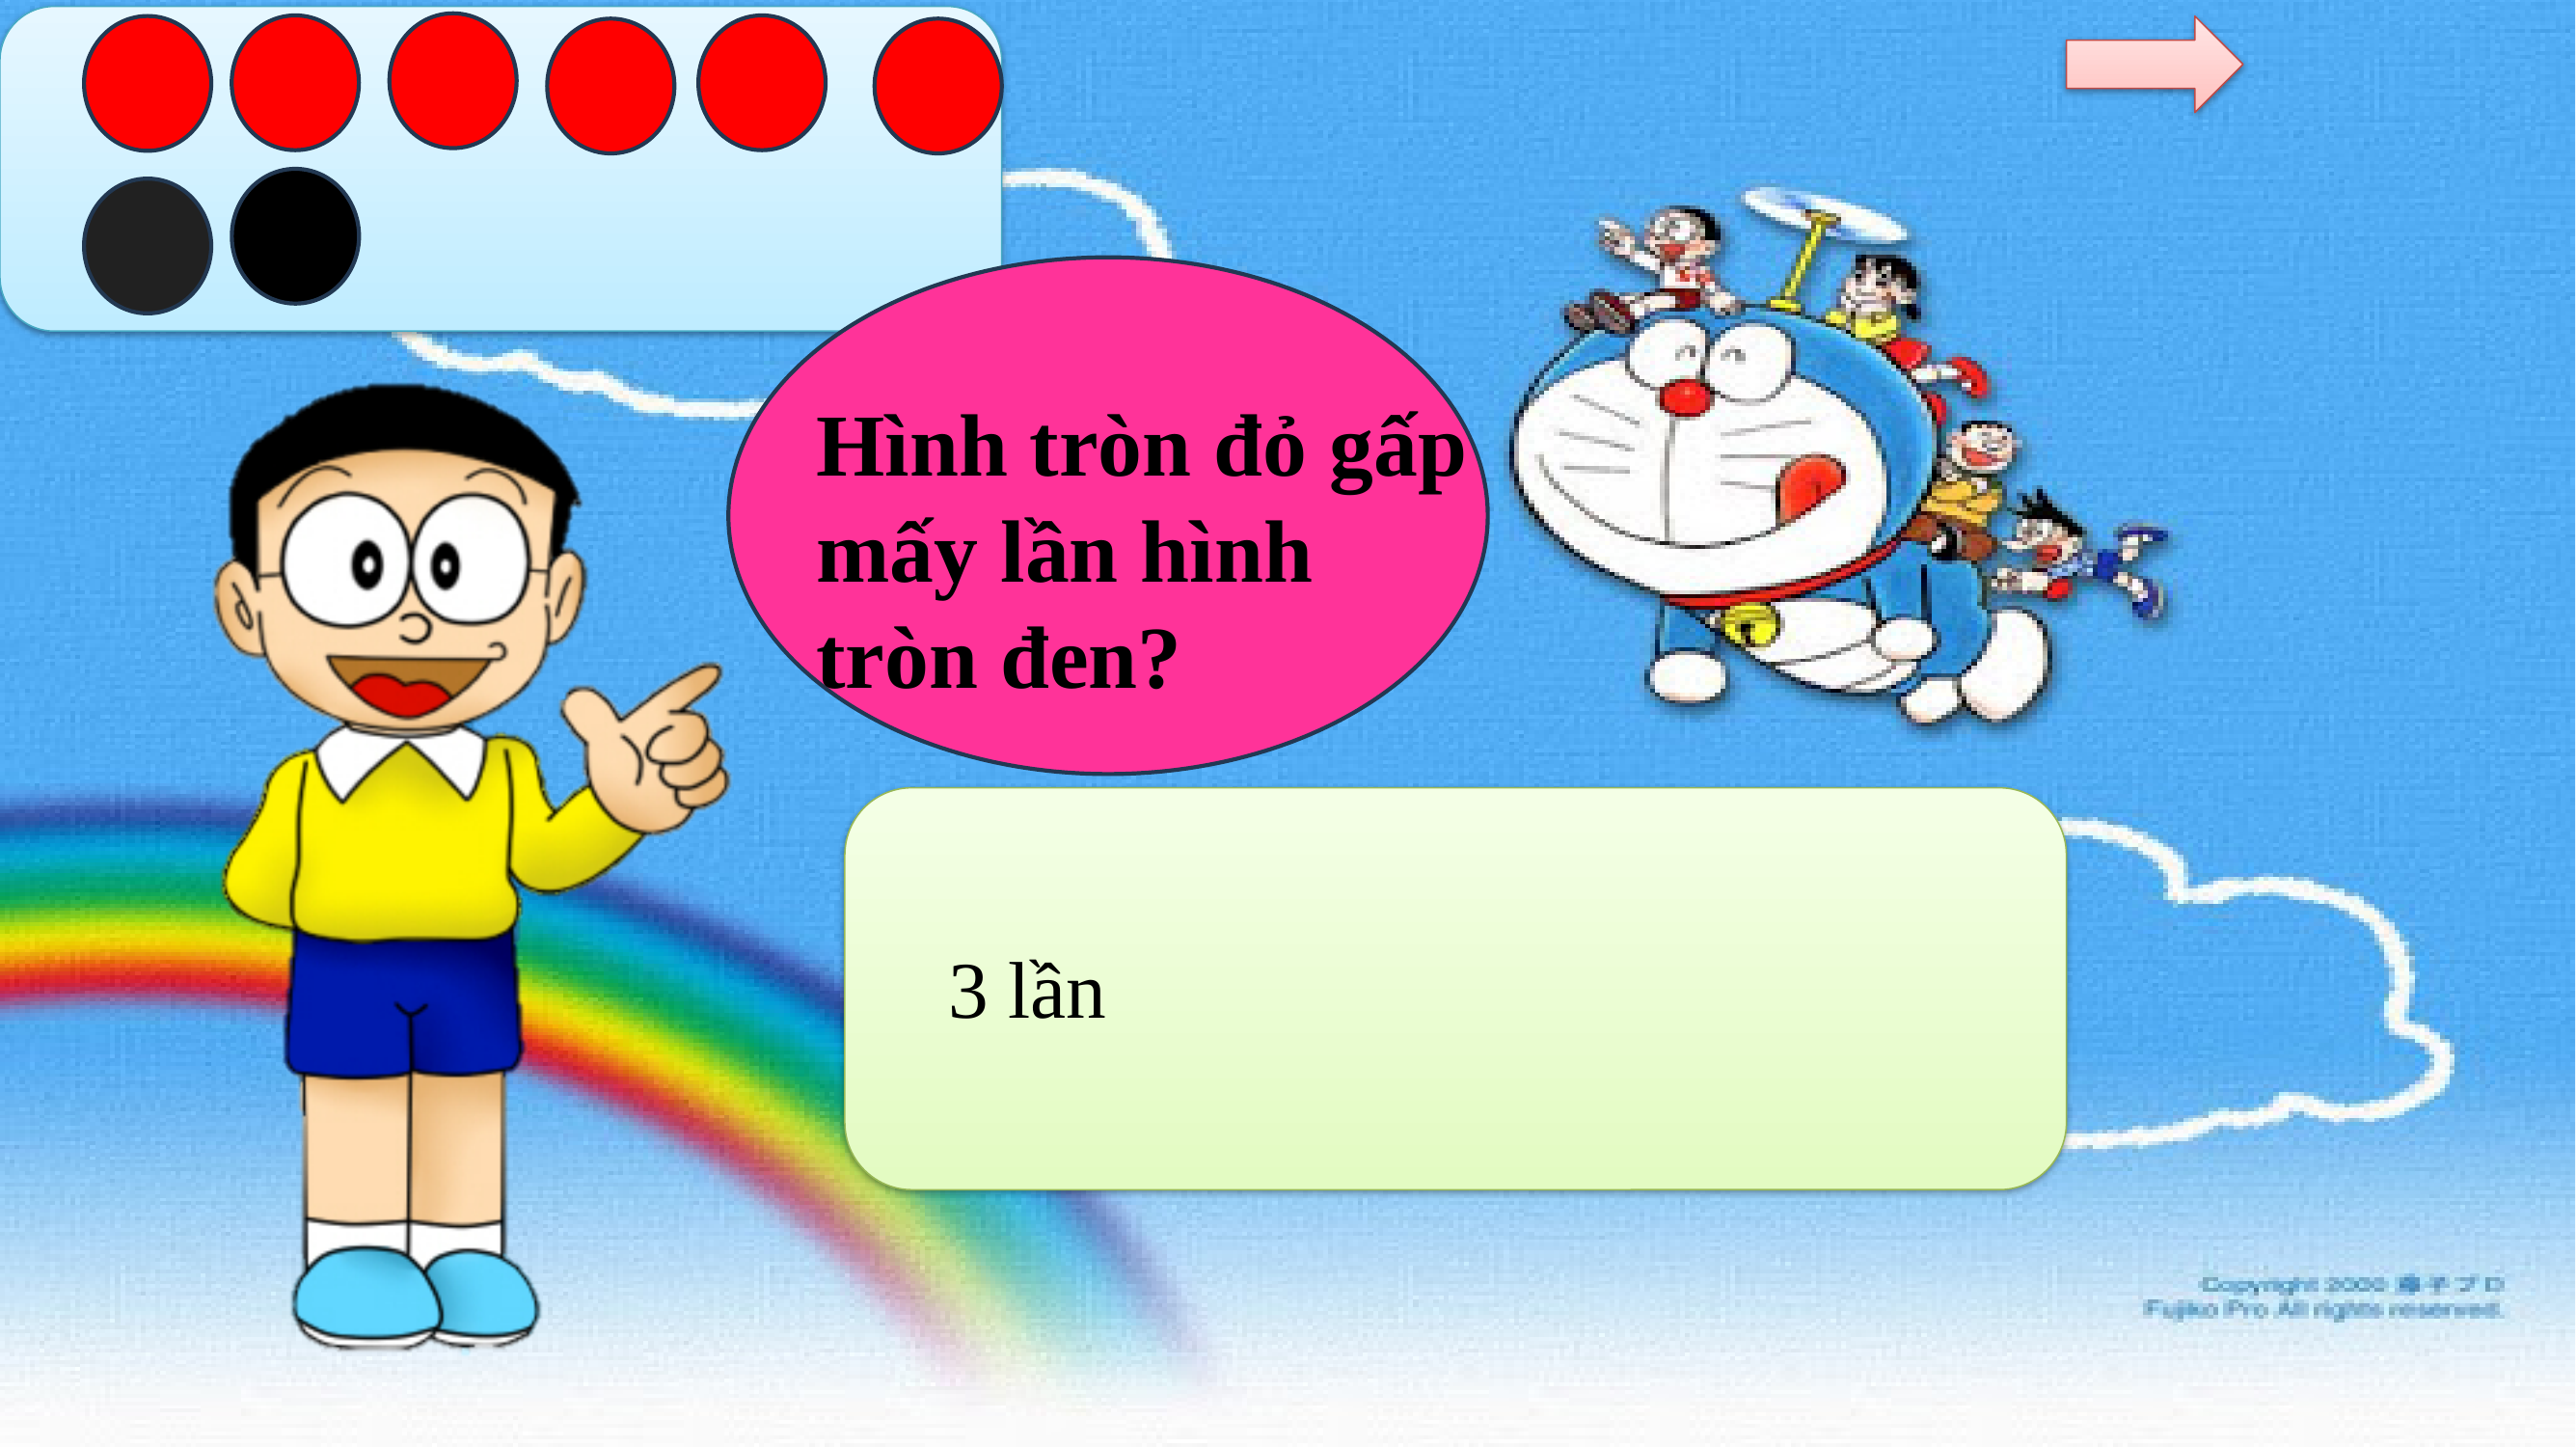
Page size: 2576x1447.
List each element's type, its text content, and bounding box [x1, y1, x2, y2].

text_box [0, 5, 1003, 332]
text_box [387, 11, 519, 150]
text_box [230, 166, 362, 306]
text_box [545, 16, 677, 156]
text_box [860, 714, 1356, 777]
text_box [2065, 14, 2244, 114]
text_box [844, 786, 2068, 1191]
text_box [696, 13, 828, 152]
text_box Hình tròn đỏ gấp mấy lần hình tròn đen? [801, 380, 1488, 714]
text_box [82, 177, 214, 315]
picture [0, 0, 2576, 1447]
text_box [872, 16, 1004, 156]
text_box [82, 14, 214, 153]
text_box 3 lần [934, 930, 2044, 1042]
text_box [230, 13, 362, 152]
text_box [763, 255, 1434, 671]
